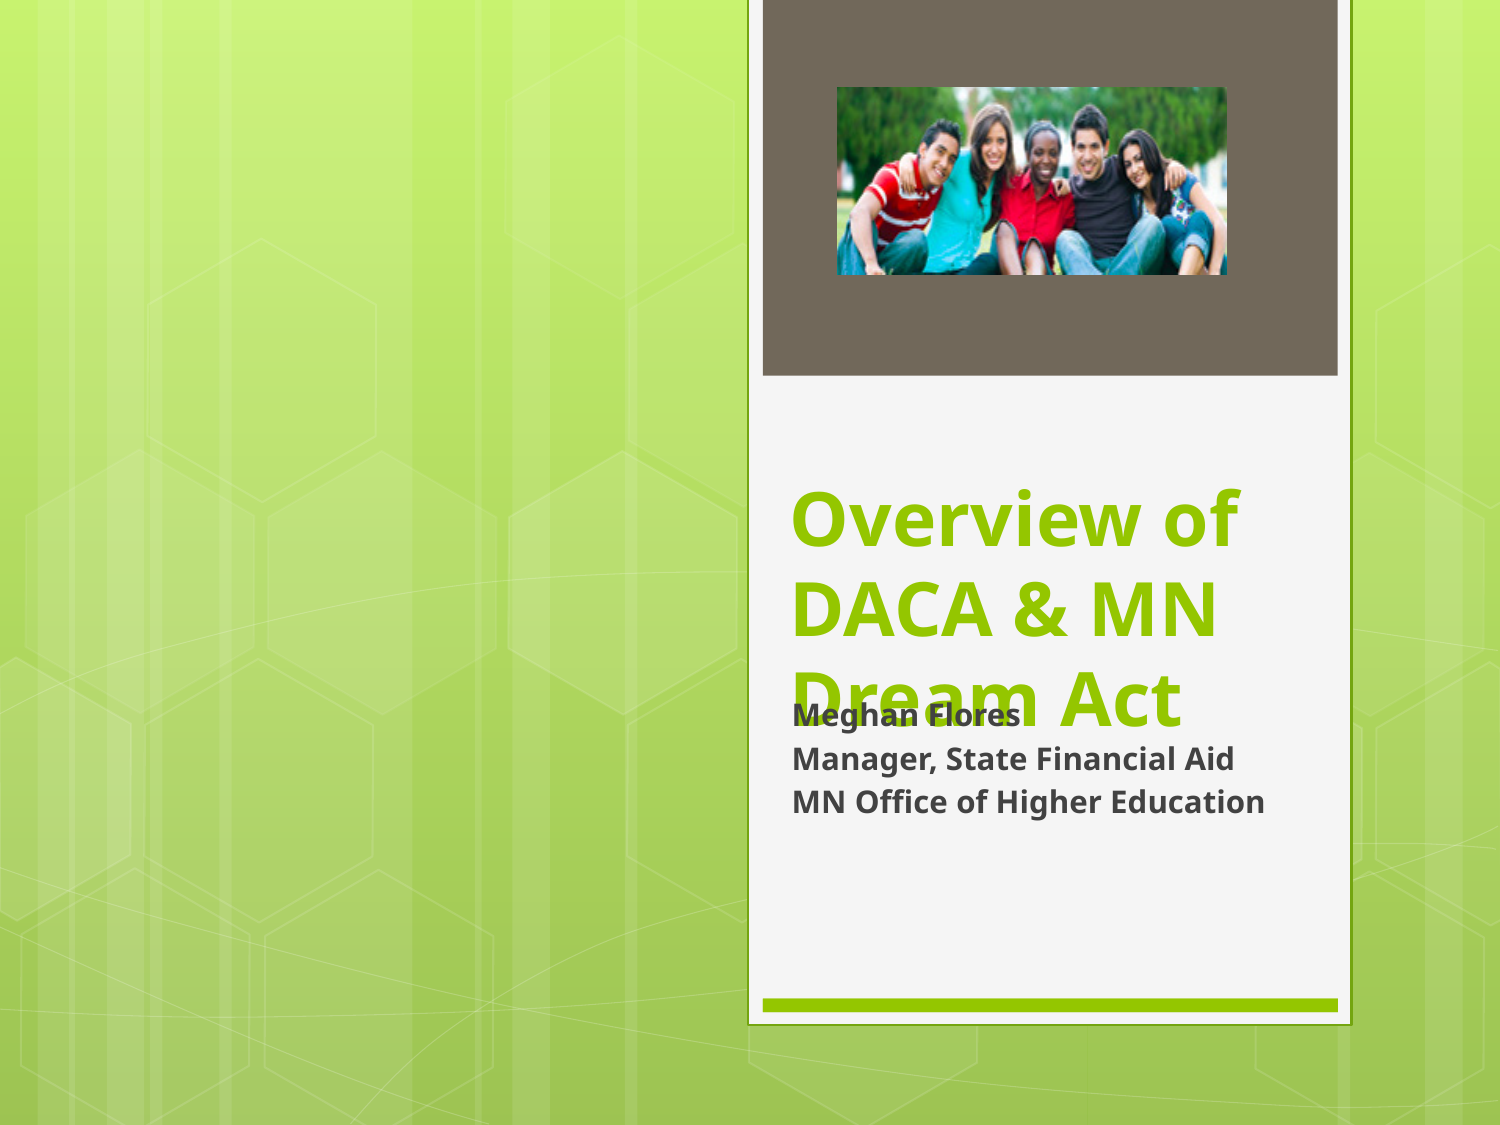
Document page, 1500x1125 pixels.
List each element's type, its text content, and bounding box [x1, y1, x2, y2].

title Overview of DACA & MN Dream Act [774, 399, 1363, 830]
subtitle Meghan Flores Manager, State Financial Aid MN Office of Higher Education [776, 687, 1363, 975]
picture [837, 87, 1227, 276]
